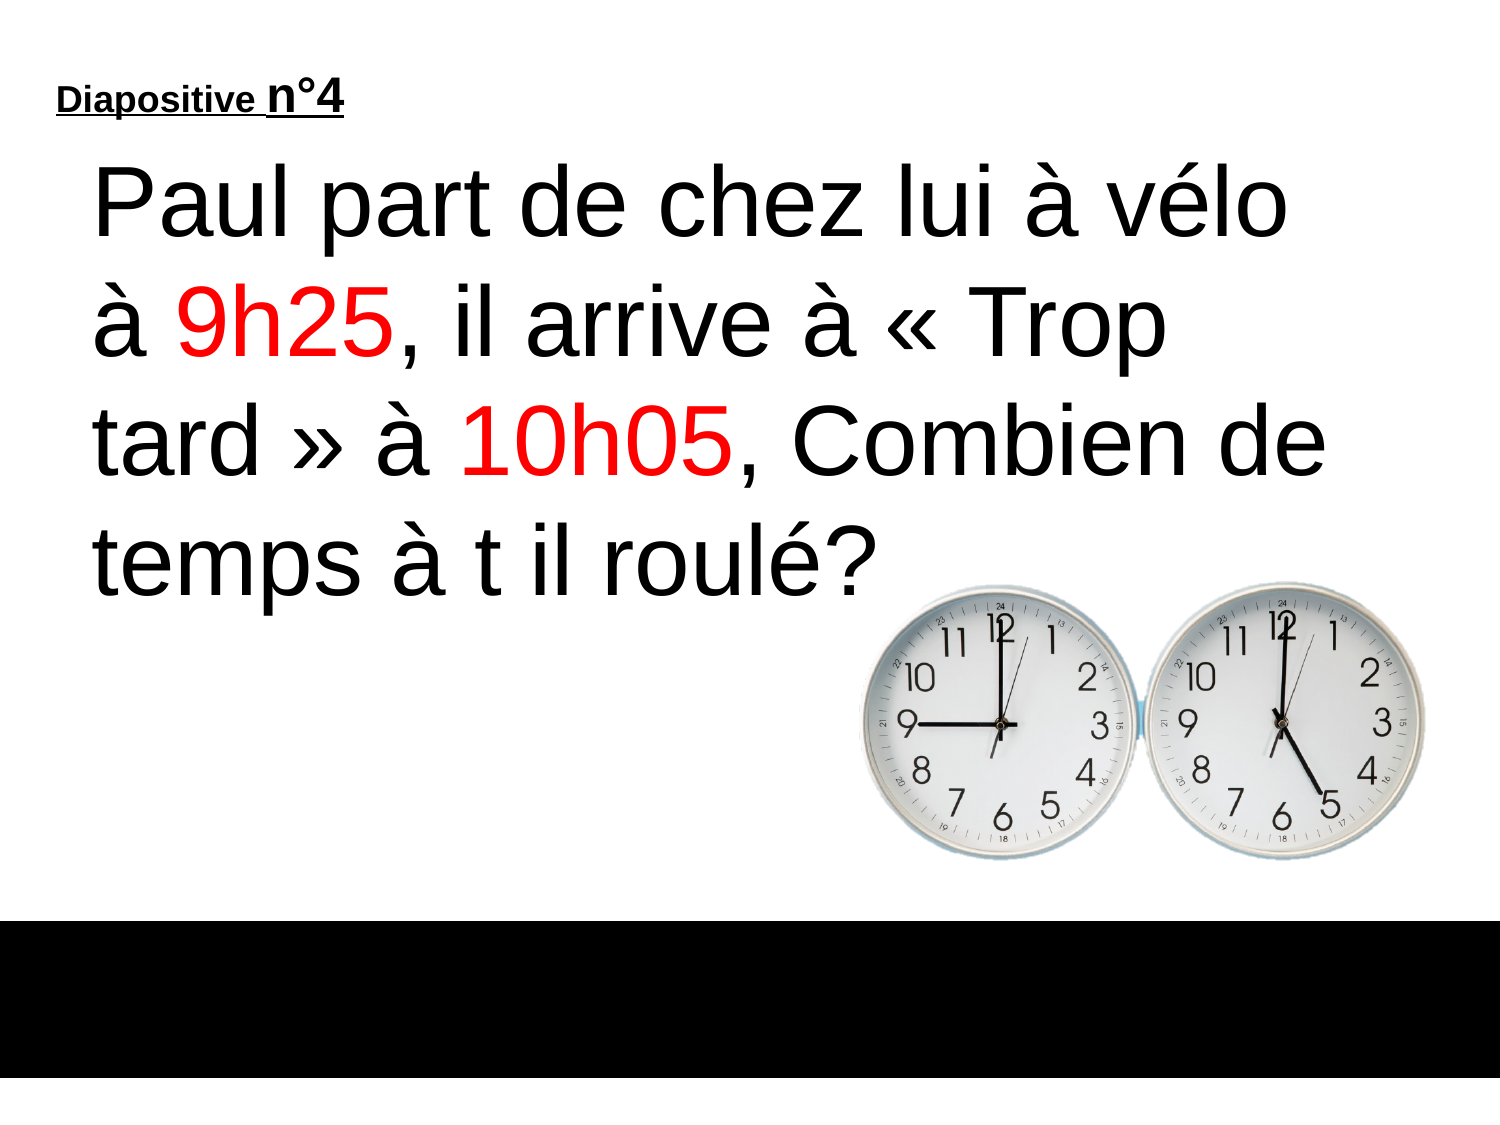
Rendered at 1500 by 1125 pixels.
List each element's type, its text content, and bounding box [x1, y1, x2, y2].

text_box [0, 921, 1500, 1078]
text_box Paul part de chez lui à vélo à 9h25, il arrive à « Trop tard » à 10h05, Combien de temps à t il roulé? [76, 255, 1352, 497]
text_box Diapositive n°4 [41, 54, 762, 130]
picture [844, 527, 1439, 923]
